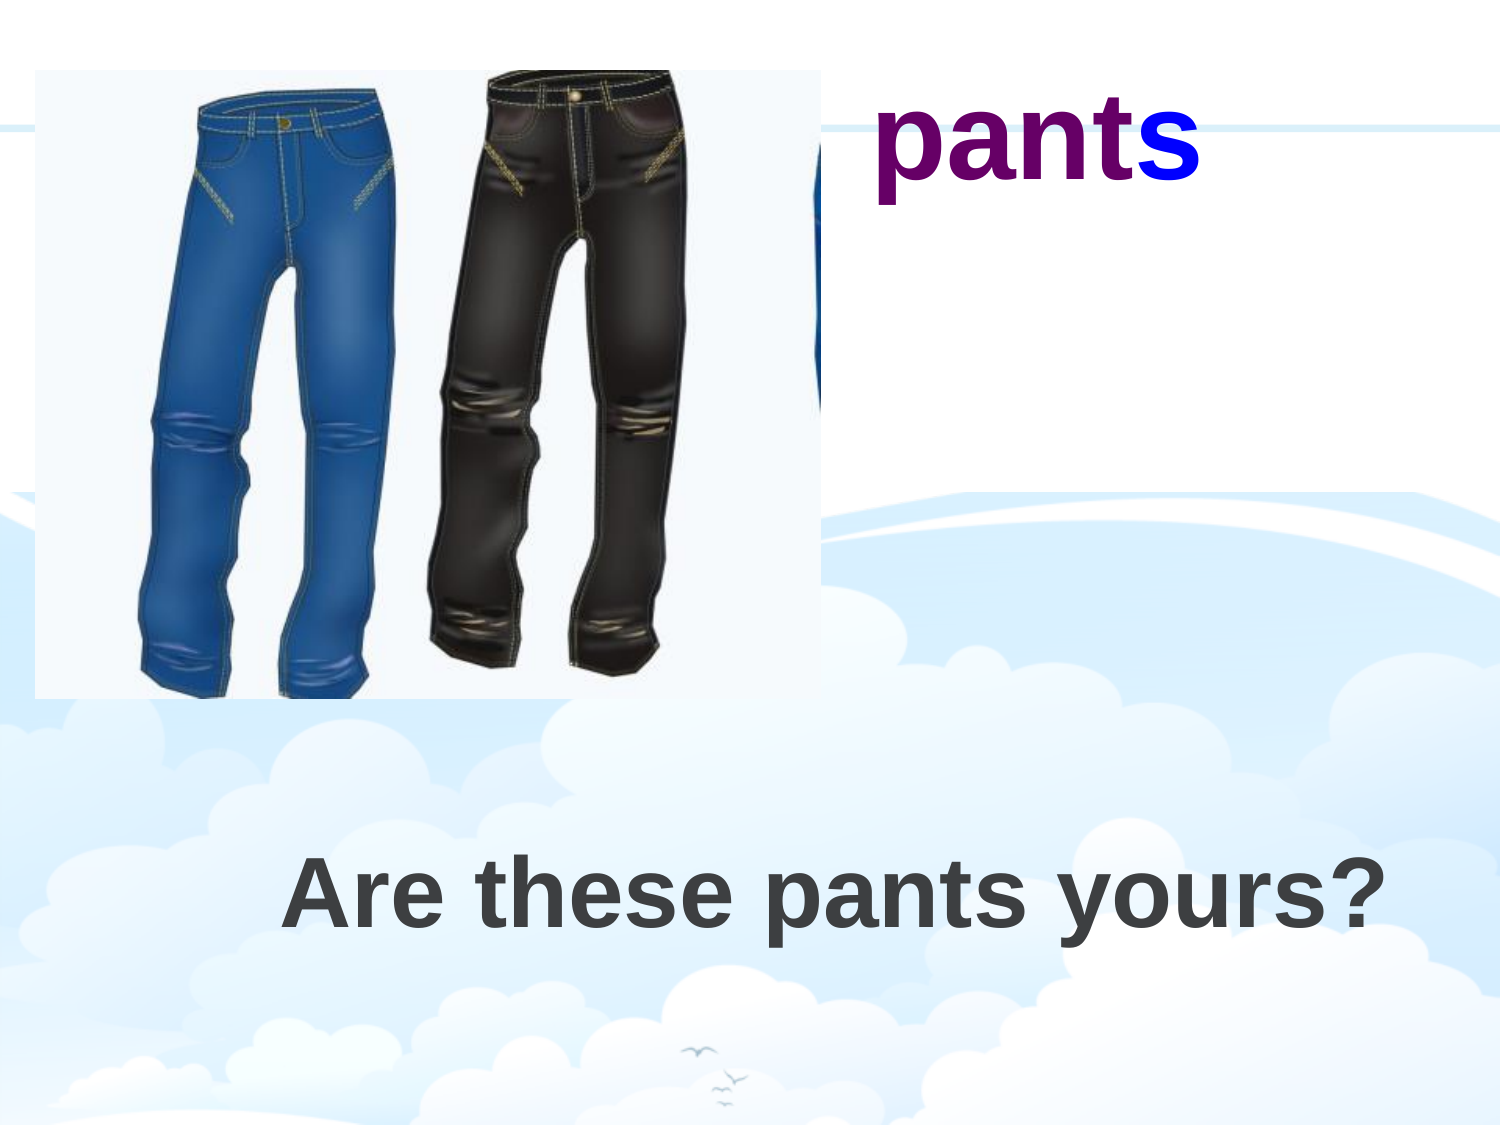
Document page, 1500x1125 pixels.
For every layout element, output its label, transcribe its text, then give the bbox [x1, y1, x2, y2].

text_box pants [855, 46, 1219, 212]
picture [34, 70, 821, 699]
text_box Are these pants yours? [264, 820, 1405, 955]
